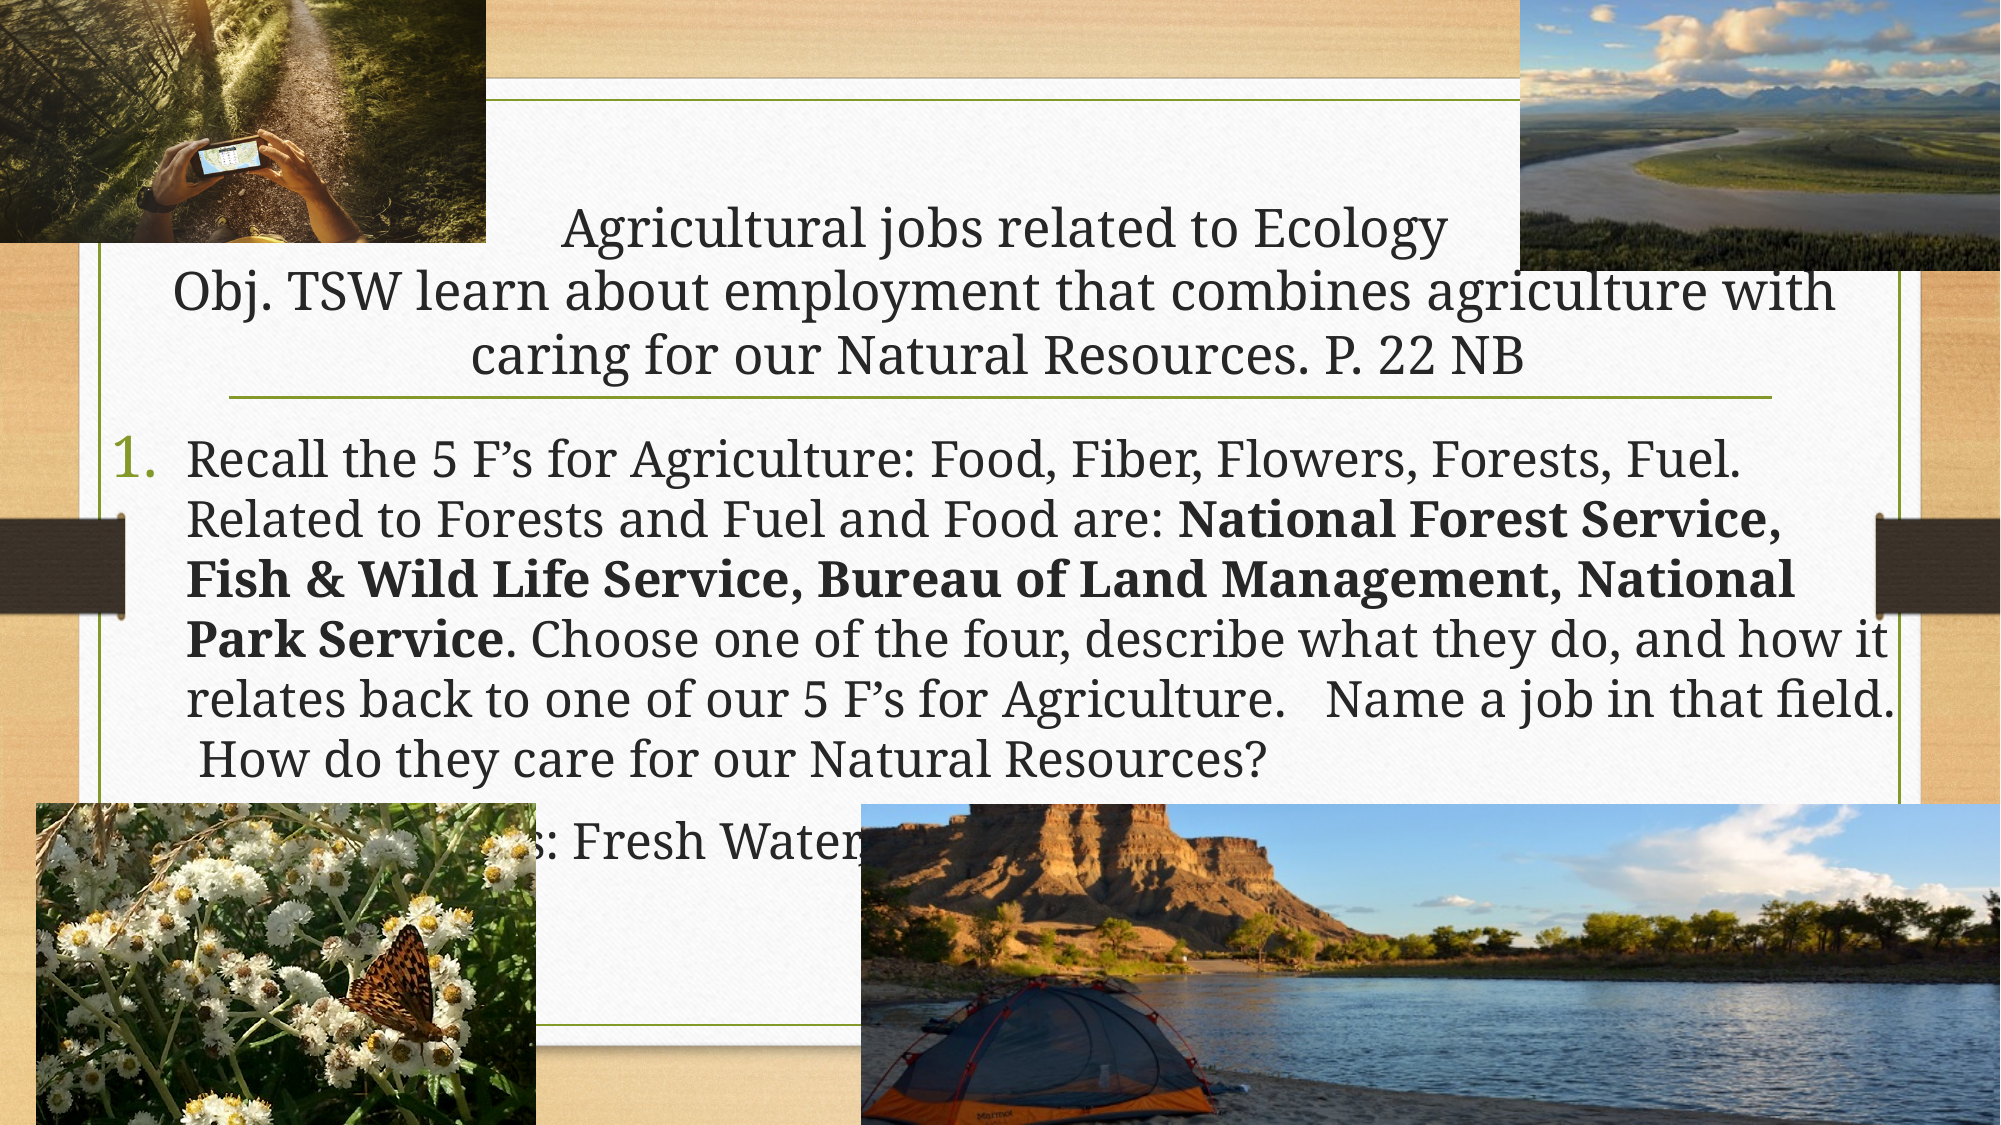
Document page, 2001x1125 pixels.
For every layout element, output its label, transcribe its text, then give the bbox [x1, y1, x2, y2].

list Recall the 5 F’s for Agriculture: Food, Fiber, Flowers, Forests, Fuel. Related to Forests and Fuel and Food are: National Forest Service, Fish & Wild Life Service, Bureau of Land Management, National Park Service. Choose one of the four, describe what they do, and how it relates back to one of our 5 F’s for Agriculture. Name a job in that field. How do they care for our Natural Resources? Natural Resources: Fresh Water, Clean Air, Healthy Animals, Healthy Soil, Biodiversity [96, 419, 1914, 1026]
picture [0, 0, 2001, 1125]
title Agricultural jobs related to Ecology Obj. TSW learn about employment that combines agriculture with caring for our Natural Resources. P. 22 NB [96, 186, 1914, 393]
